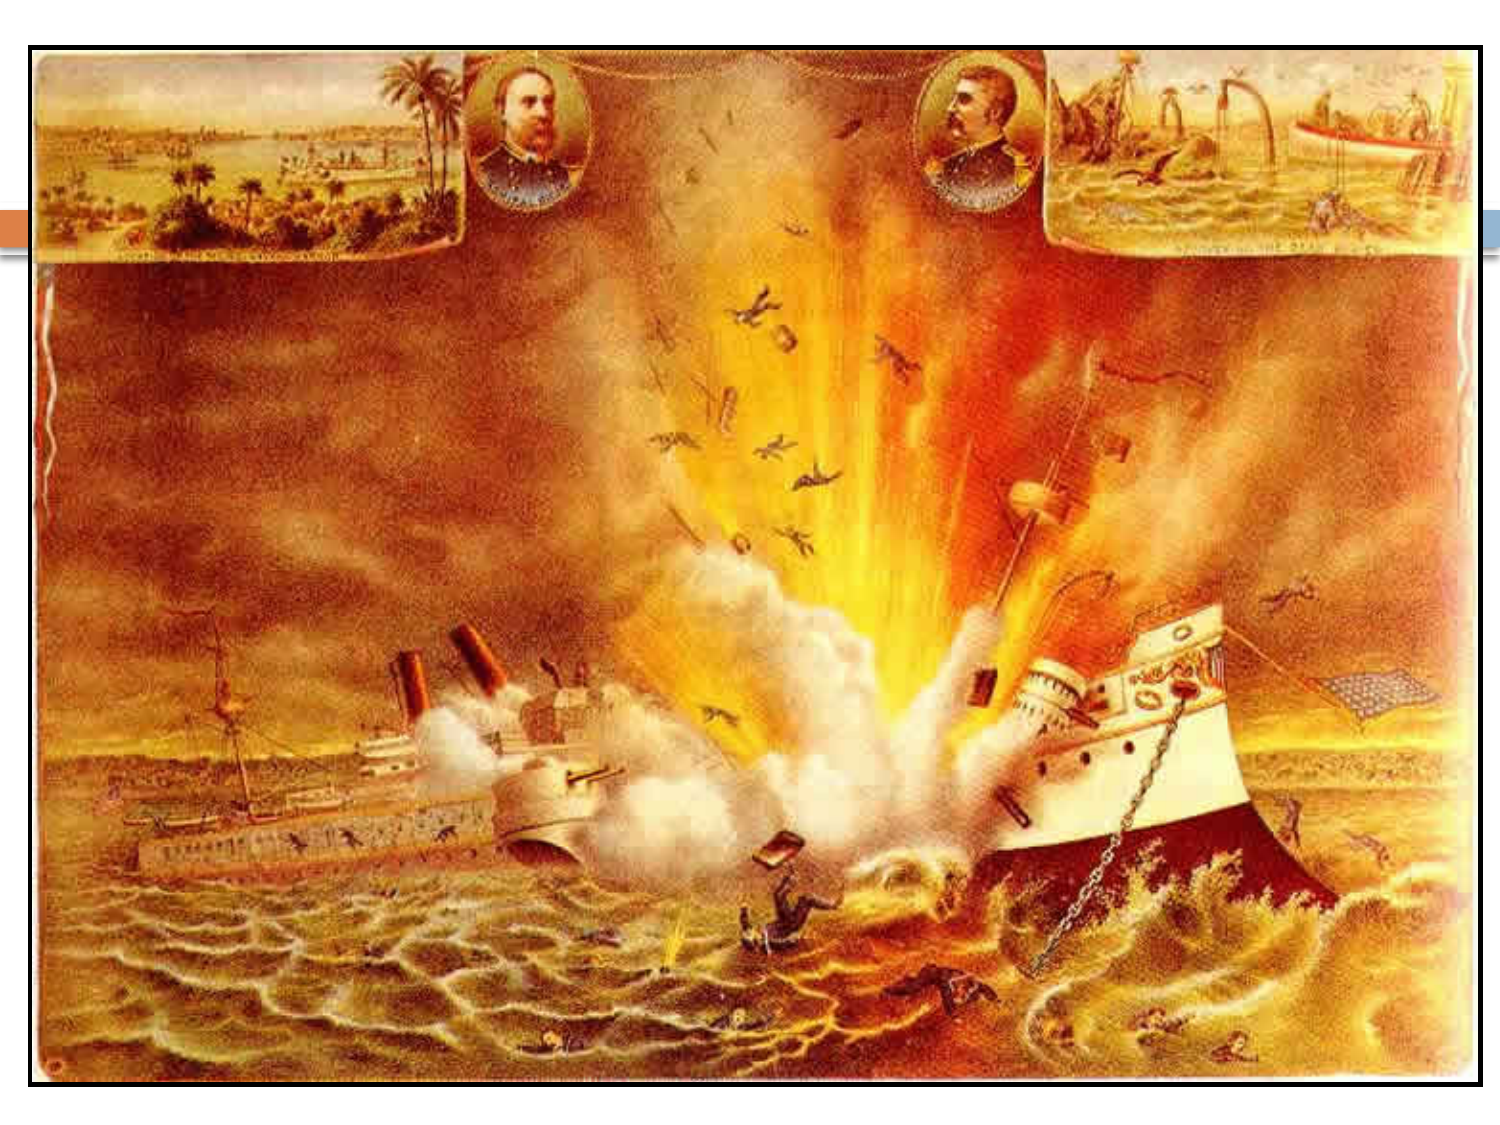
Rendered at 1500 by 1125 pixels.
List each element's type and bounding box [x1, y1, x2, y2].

list [32, 49, 1479, 1083]
